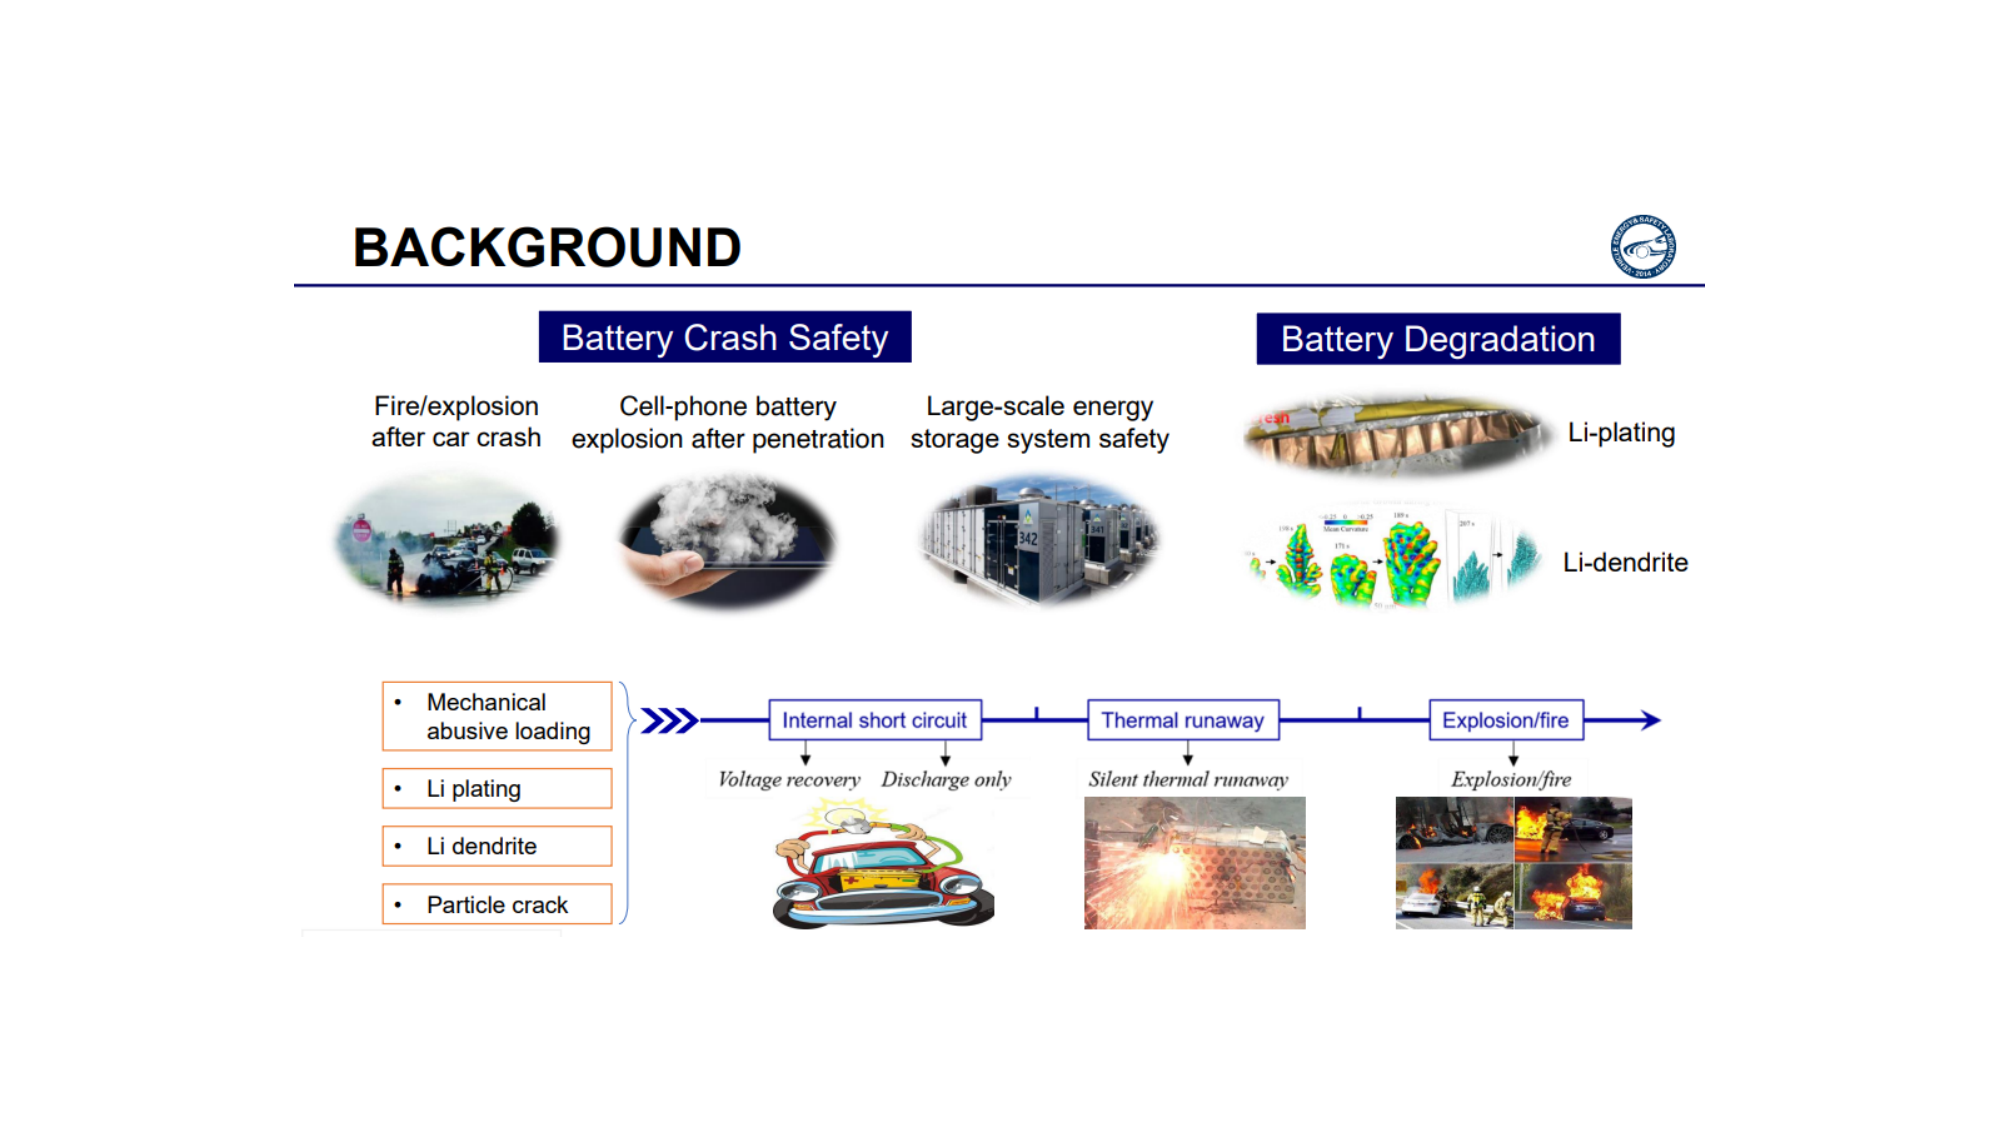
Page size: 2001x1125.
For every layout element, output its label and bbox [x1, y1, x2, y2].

picture [294, 210, 1705, 937]
